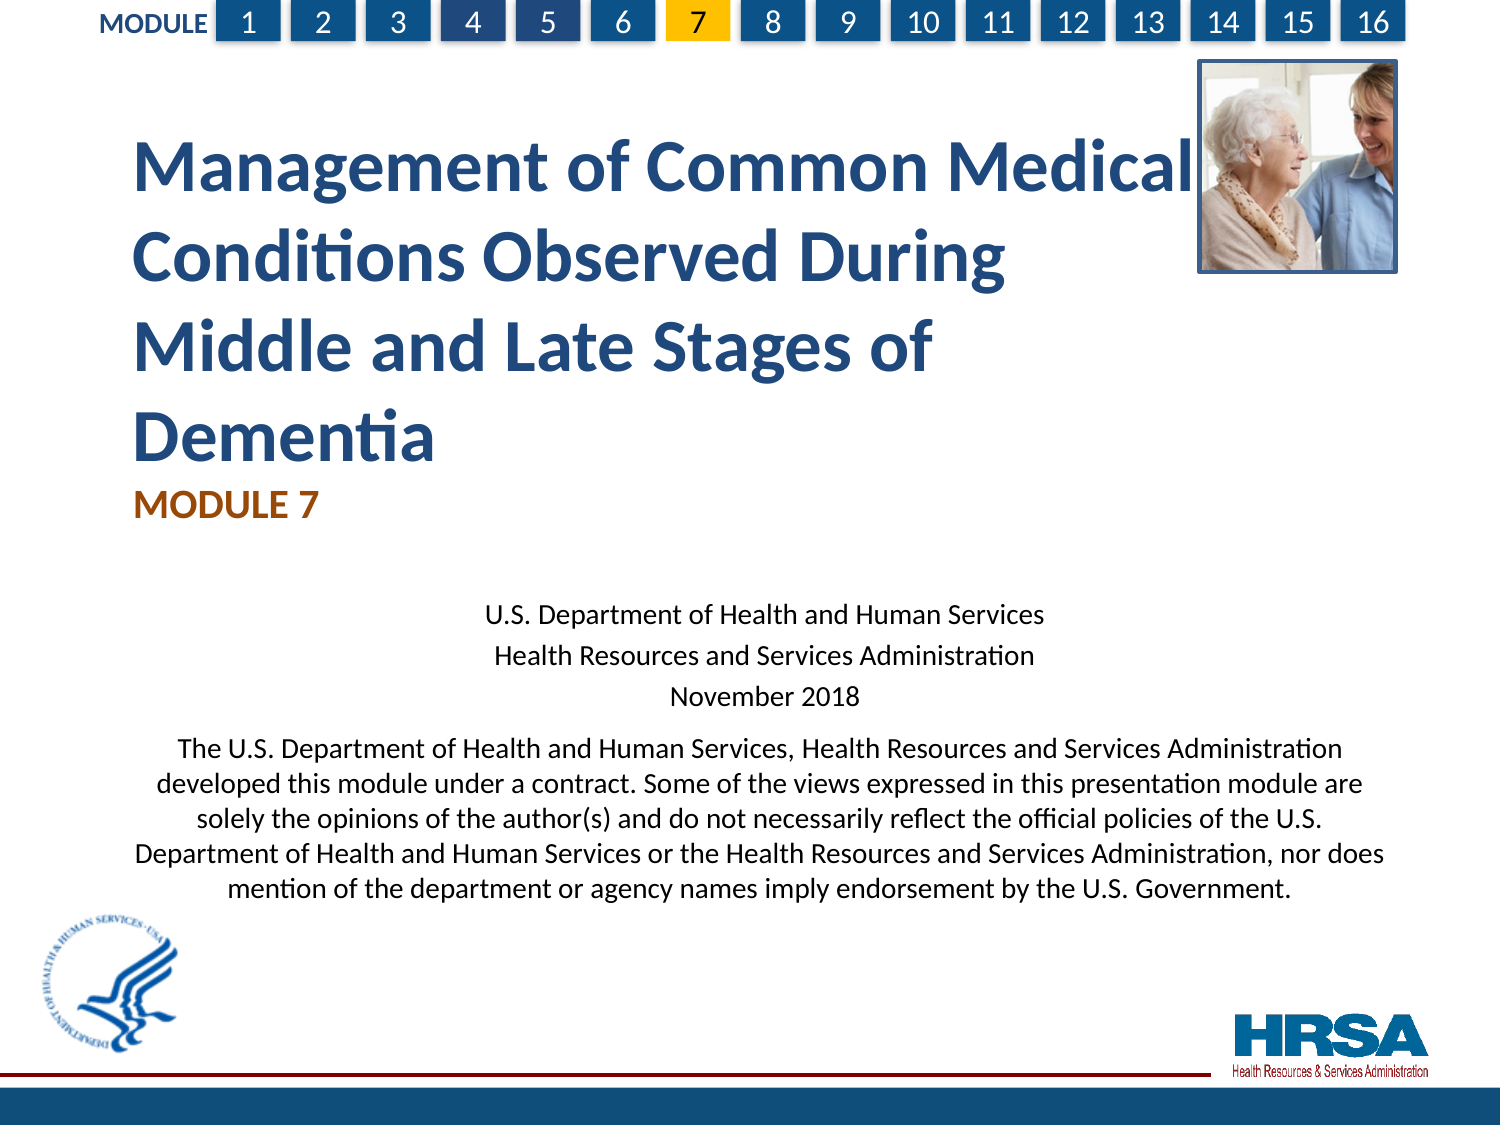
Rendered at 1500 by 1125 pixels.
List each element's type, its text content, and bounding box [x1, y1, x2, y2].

picture [37, 911, 184, 1058]
list The U.S. Department of Health and Human Services, Health Resources and Services Administration developed this module under a contract. Some of the views expressed in this presentation module are solely the opinions of the author(s) and do not necessarily reflect the official policies of the U.S. Department of Health and Human Services or the Health Resources and Services Administration, nor does mention of the department or agency names imply endorsement by the U.S. Government. [112, 722, 1408, 1027]
title Management of Common Medical Conditions Observed During Middle and Late Stages of Dementia MODULE 7 [117, 122, 1218, 521]
subtitle U.S. Department of Health and Human Services Health Resources and Services Administration November 2018 [127, 588, 1403, 722]
picture [1210, 1001, 1450, 1084]
picture [1201, 62, 1394, 271]
